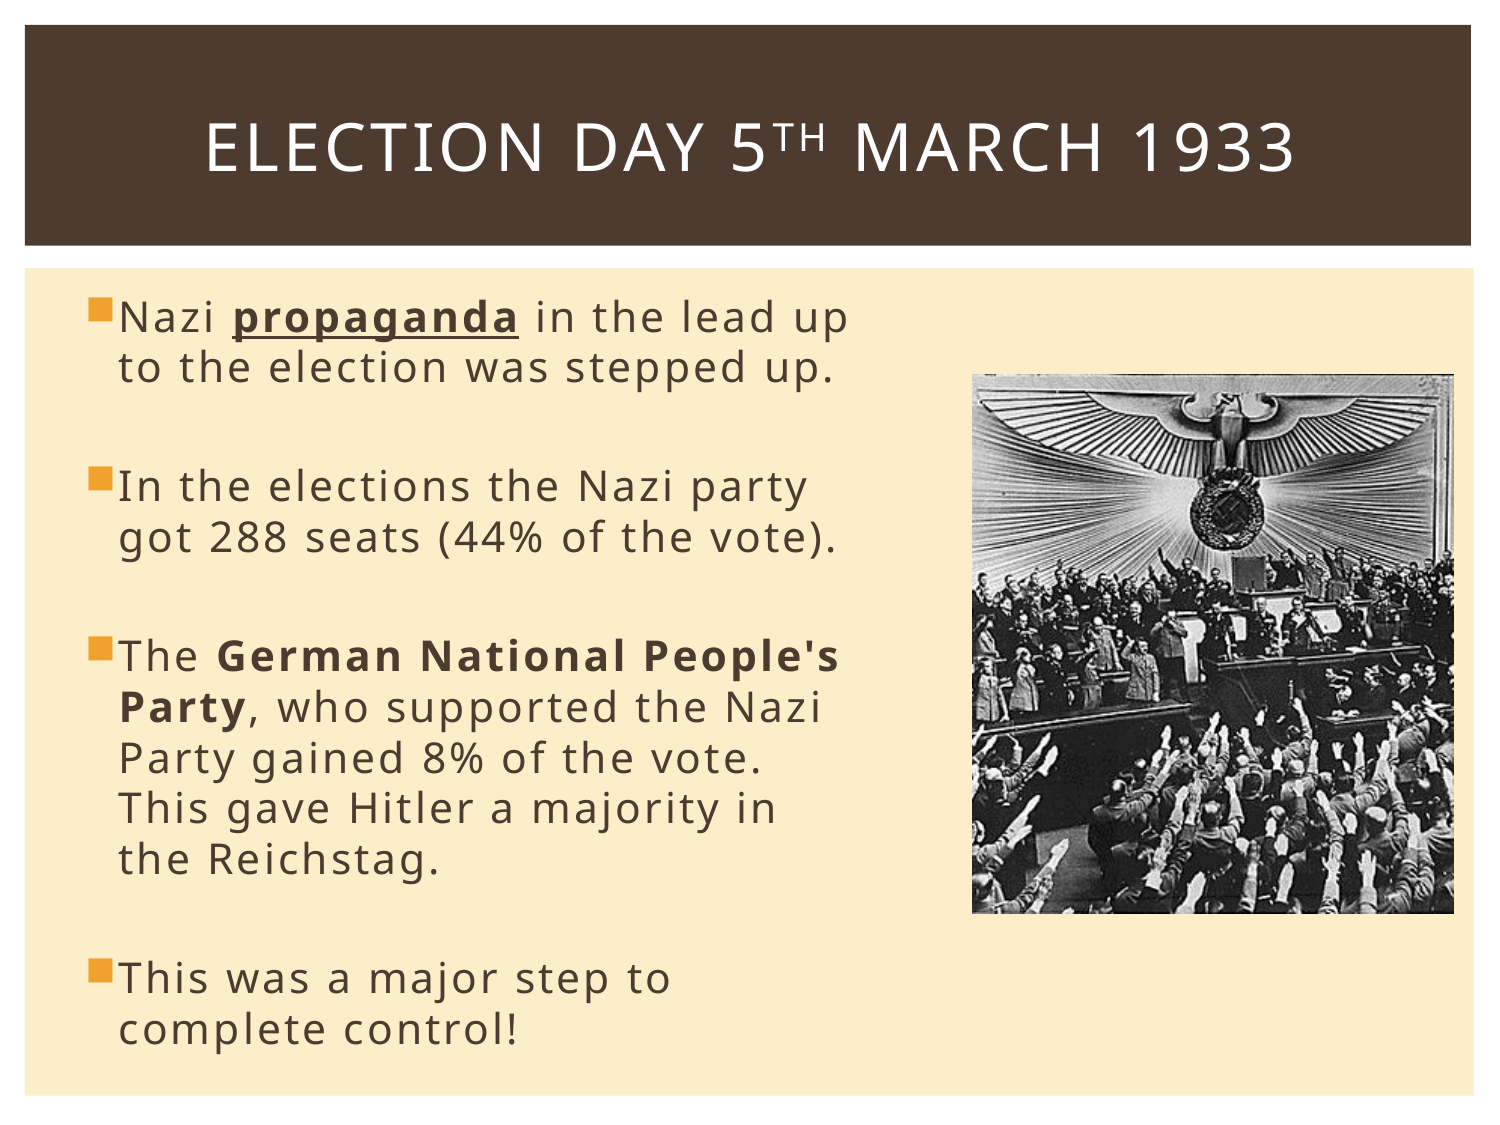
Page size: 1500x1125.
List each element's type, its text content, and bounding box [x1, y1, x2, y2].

list Nazi propaganda in the lead up to the election was stepped up. In the elections the Nazi party got 288 seats (44% of the vote). The German National People's Party, who supported the Nazi Party gained 8% of the vote. This gave Hitler a majority in the Reichstag. This was a major step to complete control! [62, 282, 886, 1074]
picture [972, 374, 1454, 915]
title Election Day 5th March 1933 [62, 58, 1438, 232]
